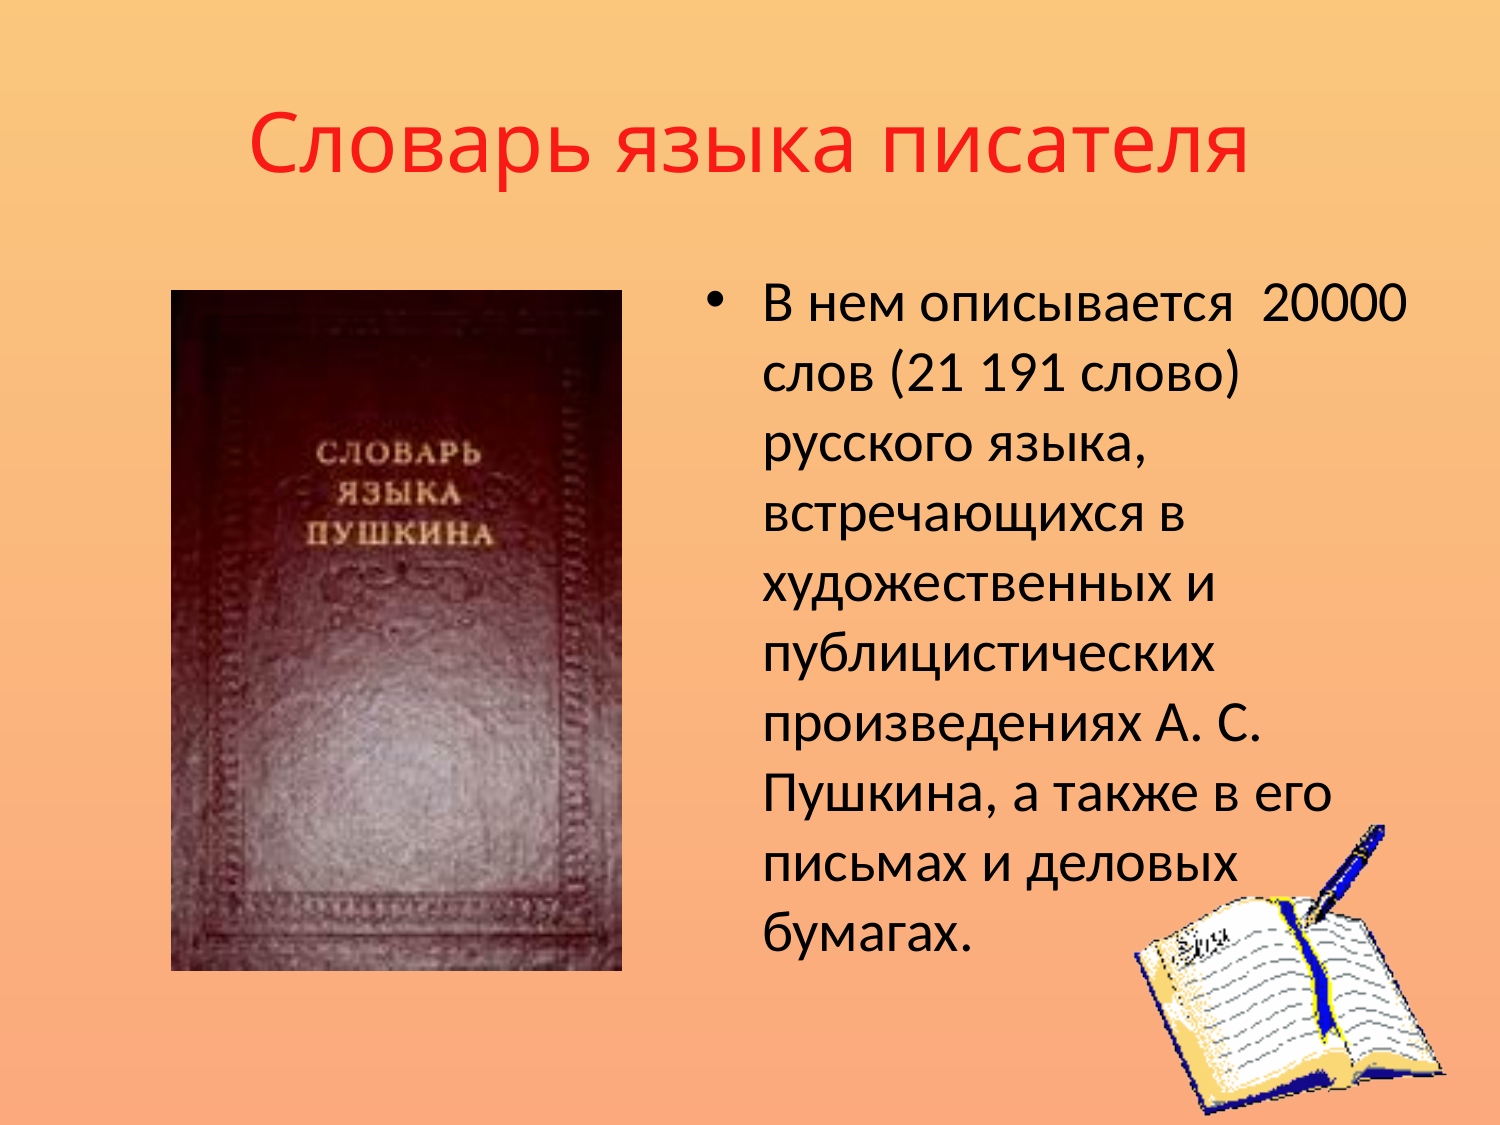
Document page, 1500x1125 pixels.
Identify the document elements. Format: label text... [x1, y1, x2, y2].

picture [1127, 809, 1471, 1125]
list В нем описывается 20000 слов (21 191 слово) русского языка, встречающихся в художественных и публицистических произведениях А. С. Пушкина, а также в его письмах и деловых бумагах. [690, 255, 1426, 1006]
picture [170, 290, 623, 971]
title Словарь языка писателя [74, 44, 1426, 233]
